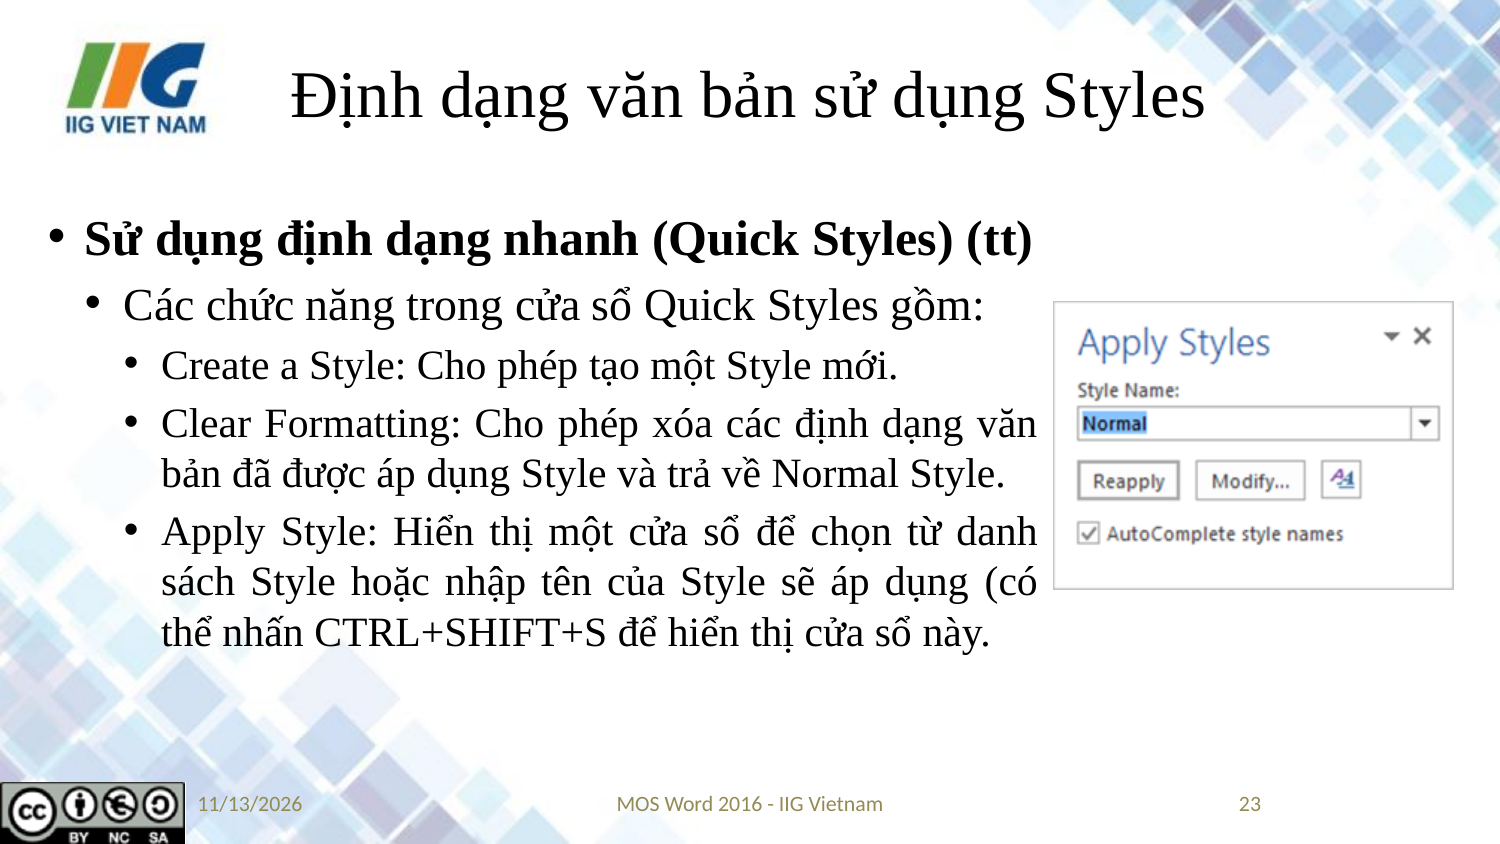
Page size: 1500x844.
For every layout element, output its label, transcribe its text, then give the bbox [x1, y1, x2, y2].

footer MOS Word 2016 - IIG Vietnam [512, 782, 988, 828]
list Sử dụng định dạng nhanh (Quick Styles) (tt) Các chức năng trong cửa sổ Quick Styles gồm: Create a Style: Cho phép tạo một Style mới. Clear Formatting: Cho phép xóa các định dạng văn bản đã được áp dụng Style và trả về Normal Style. Apply Style: Hiển thị một cửa sổ để chọn từ danh sách Style hoặc nhập tên của Style sẽ áp dụng (có thể nhấn CTRL+SHIFT+S để hiển thị cửa sổ này. [32, 134, 1054, 725]
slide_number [75, 782, 425, 828]
picture [0, 0, 1500, 844]
slide_number 23 [1074, 782, 1425, 828]
title Định dạng văn bản sử dụng Styles [275, 46, 1425, 135]
